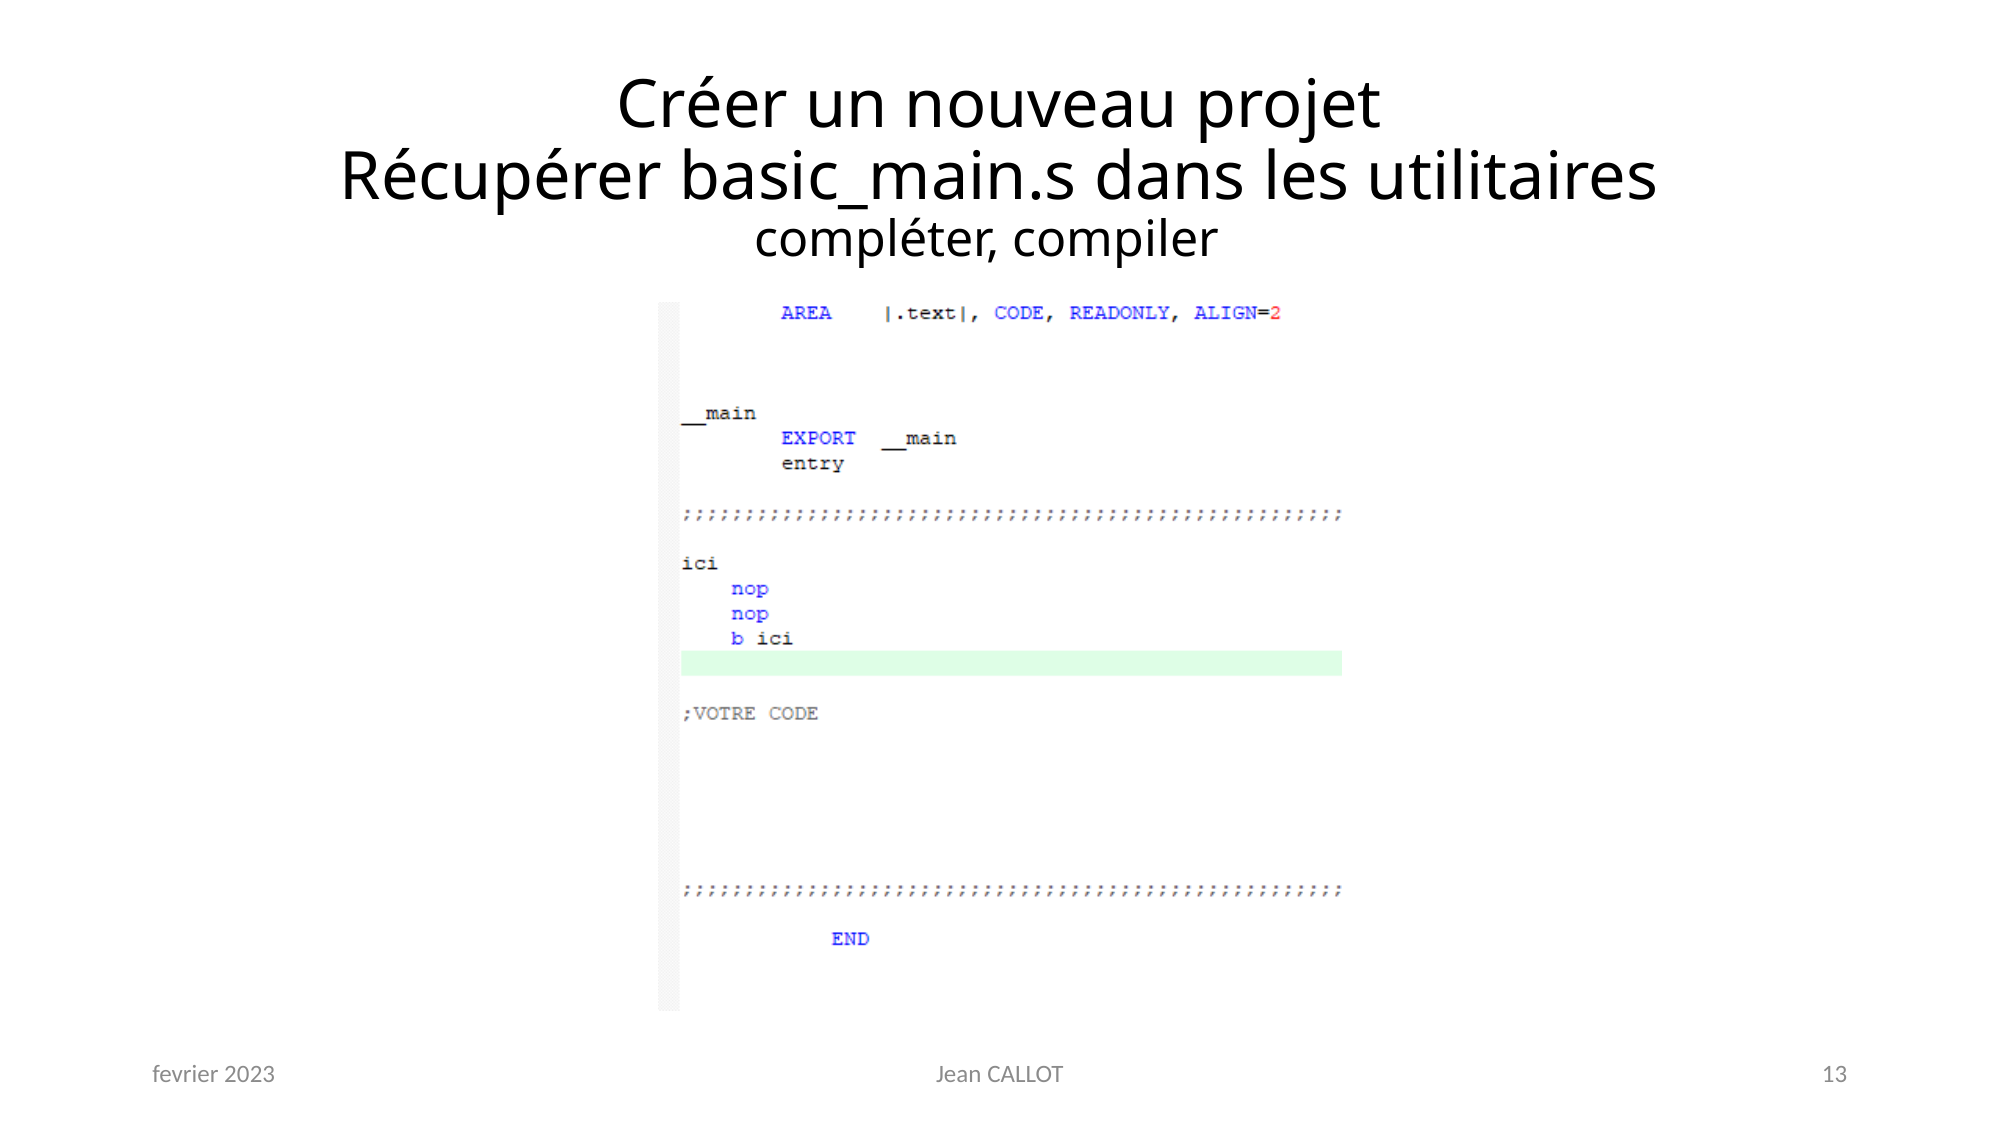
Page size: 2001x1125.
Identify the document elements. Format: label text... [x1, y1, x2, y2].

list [658, 302, 1342, 1011]
slide_number 13 [1412, 1042, 1863, 1103]
footer Jean CALLOT [662, 1042, 1338, 1103]
title Créer un nouveau projet Récupérer basic_main.s dans les utilitaires compléter, compiler [137, 59, 1863, 278]
slide_number fevrier 2023 [137, 1042, 588, 1103]
